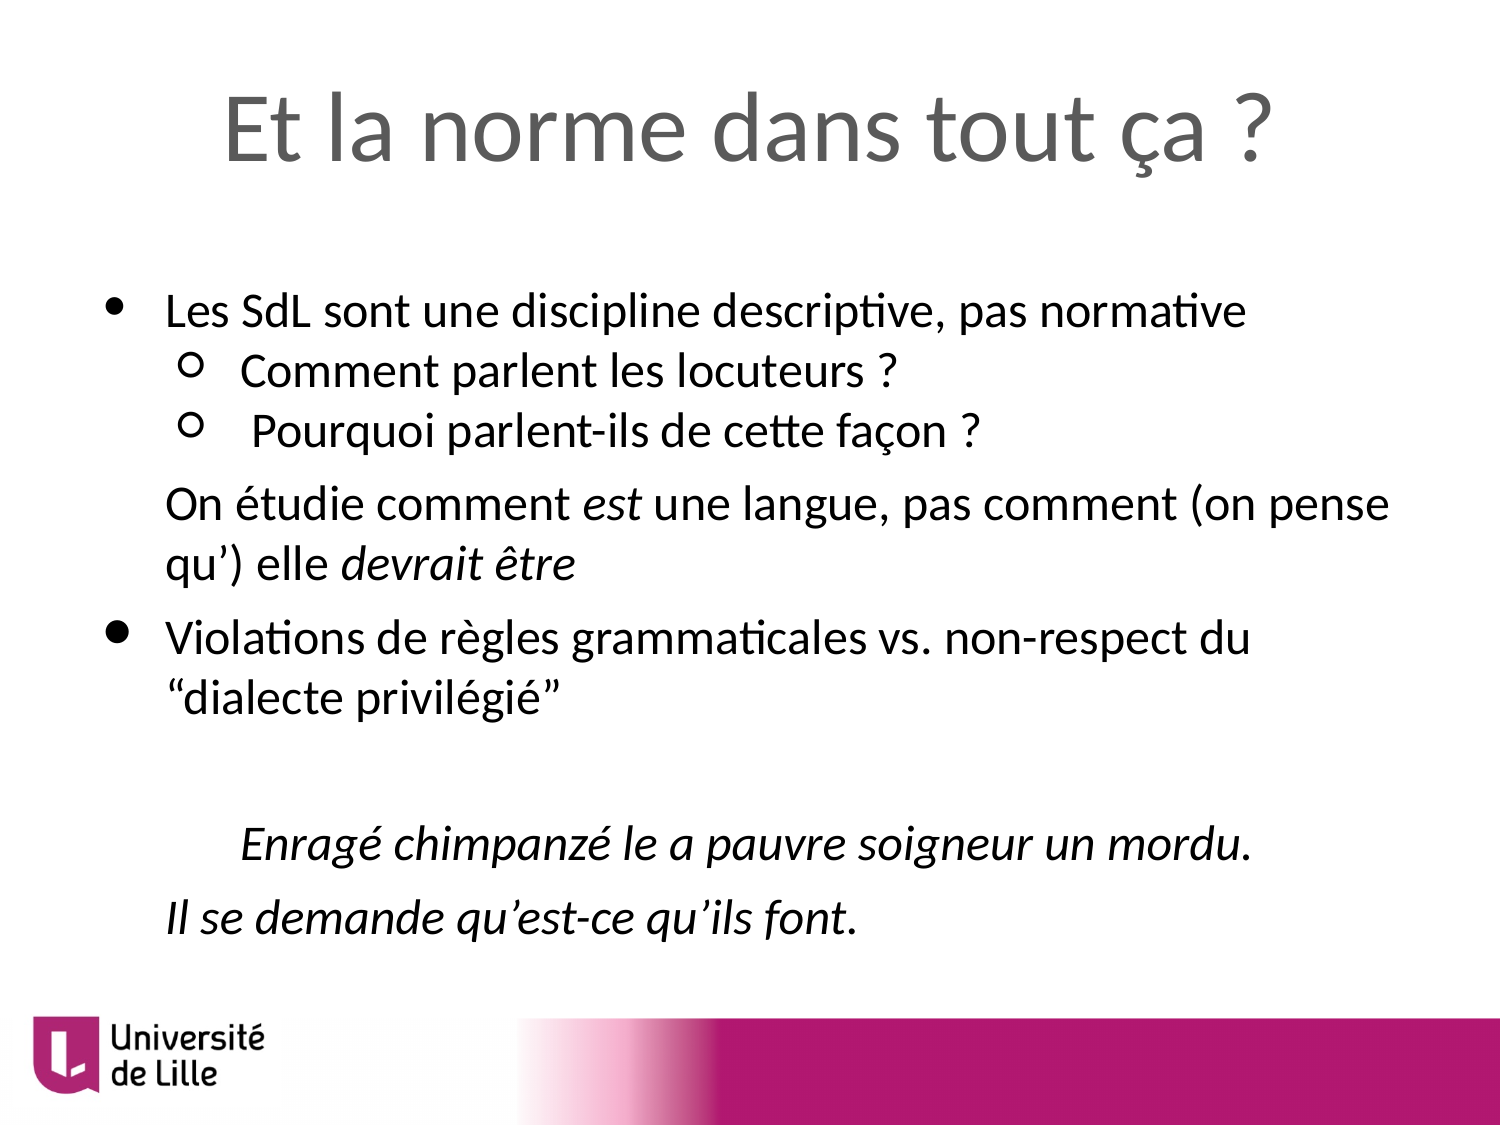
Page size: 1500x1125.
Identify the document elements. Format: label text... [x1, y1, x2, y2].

picture [0, 1003, 1500, 1125]
title Et la norme dans tout ça ? [75, 45, 1425, 233]
list Les SdL sont une discipline descriptive, pas normative Comment parlent les locuteurs ? Pourquoi parlent-ils de cette façon ? On étudie comment est une langue, pas comment (on pense qu’) elle devrait être Violations de règles grammaticales vs. non-respect du “dialecte privilégié” Enragé chimpanzé le a pauvre soigneur un mordu. Il se demande qu’est-ce qu’ils font. [75, 262, 1425, 1005]
